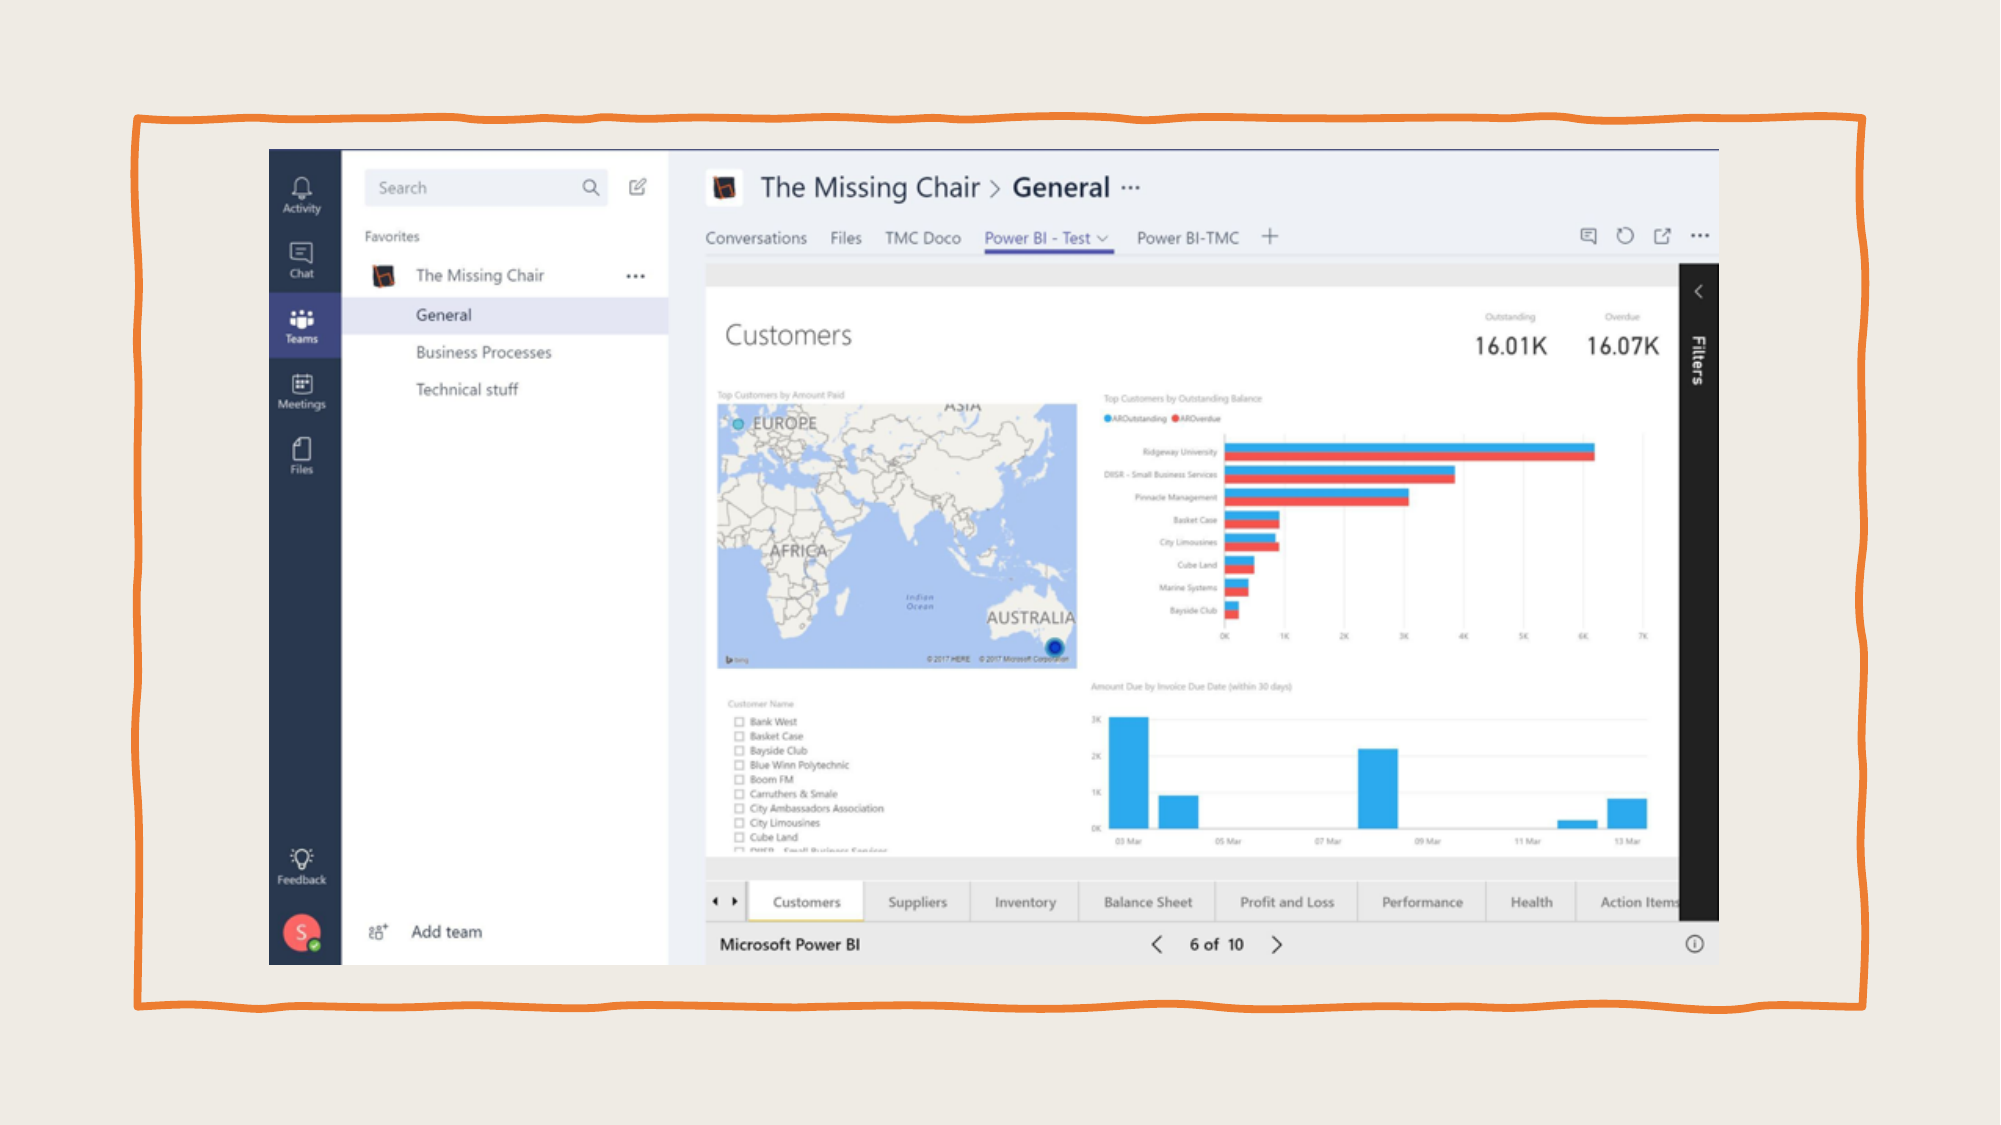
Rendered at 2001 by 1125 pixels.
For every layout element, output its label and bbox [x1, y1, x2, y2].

text_box [0, 0, 2000, 1125]
text_box [133, 115, 1867, 1012]
picture [269, 149, 1719, 965]
